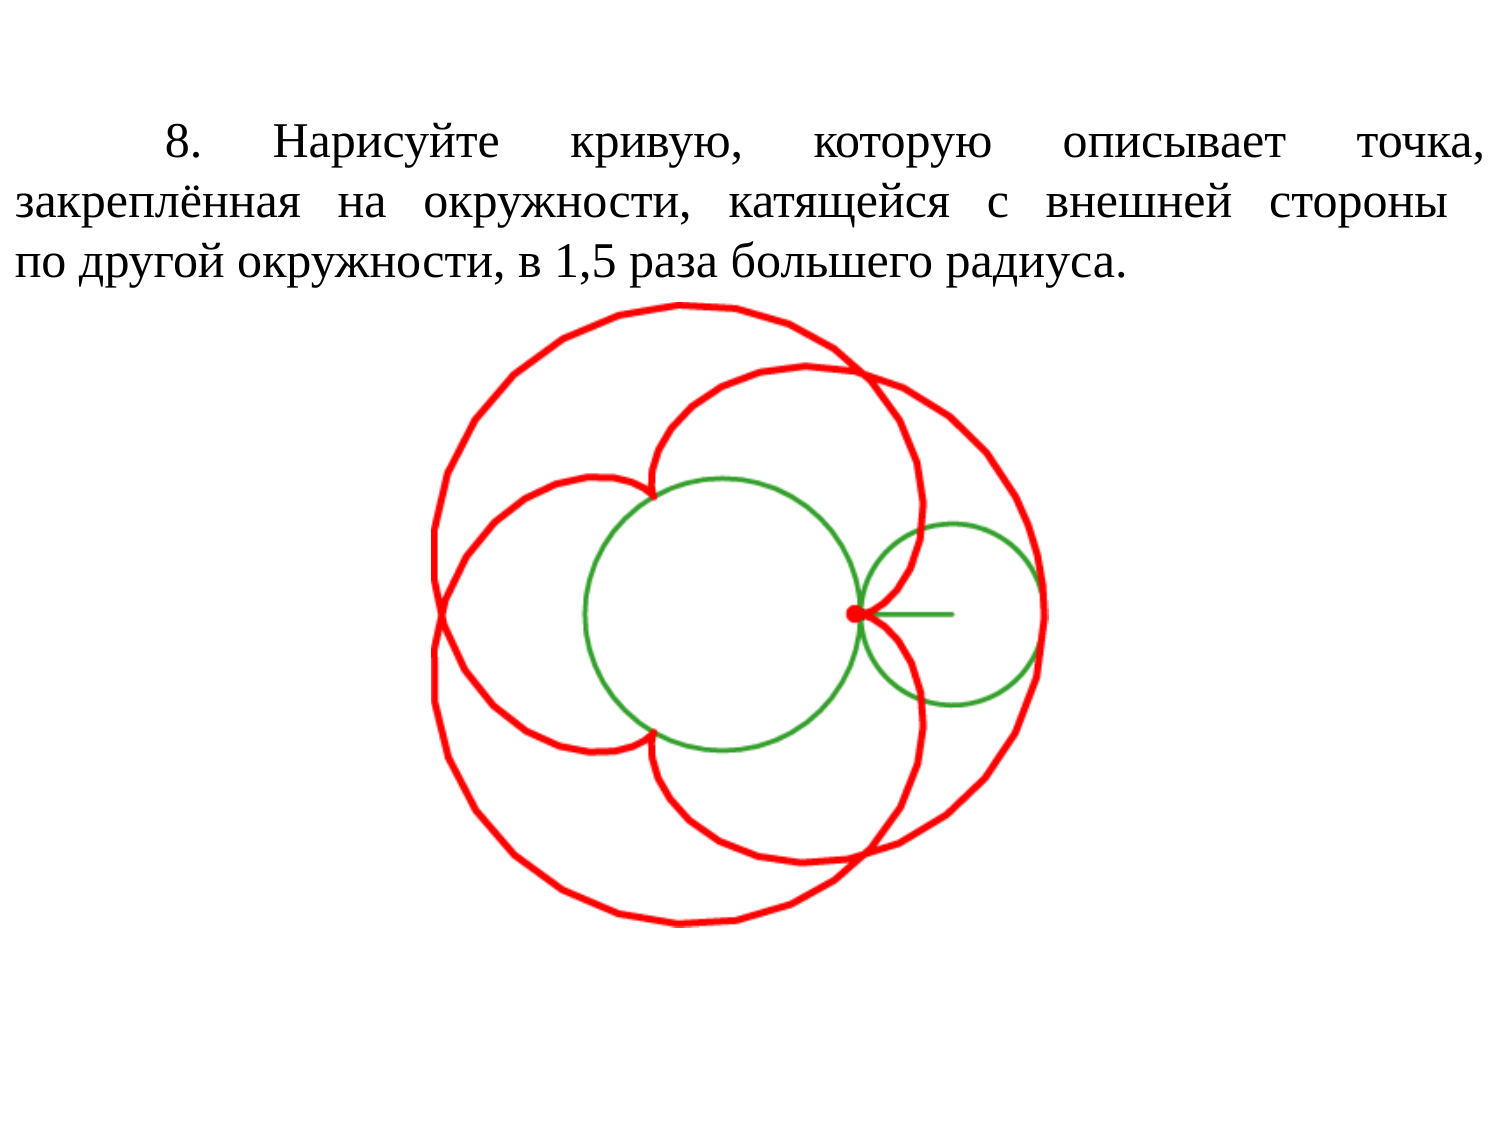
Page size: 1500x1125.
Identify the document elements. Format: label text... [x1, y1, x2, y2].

picture [430, 302, 1049, 928]
text_box 8. Нарисуйте кривую, которую описывает точка, закреплённая на окружности, катящейся с внешней стороны по другой окружности, в 1,5 раза большего радиуса. [0, 99, 1500, 295]
